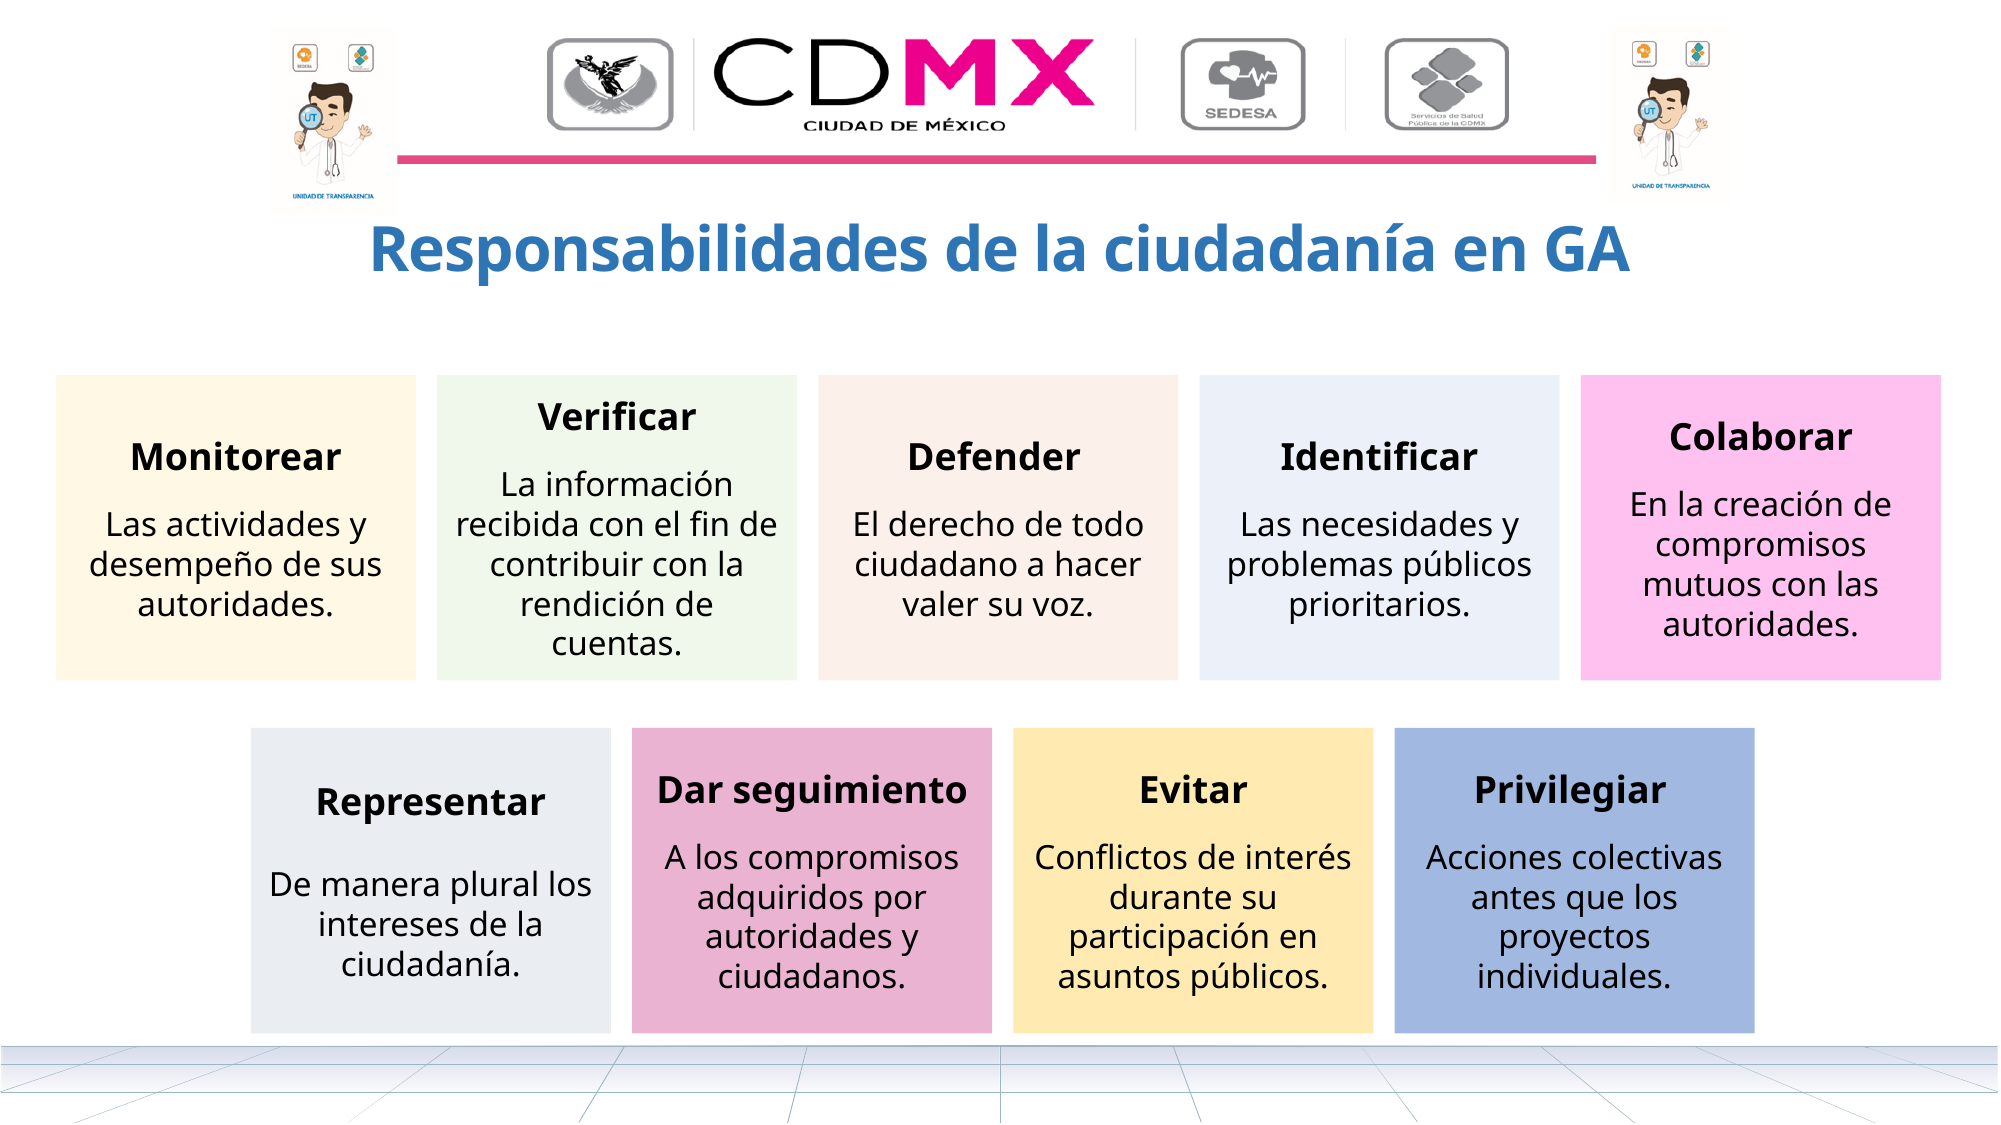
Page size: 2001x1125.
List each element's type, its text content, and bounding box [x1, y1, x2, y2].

text_box Identificar Las necesidades y problemas públicos prioritarios. [1199, 374, 1561, 681]
text_box Defender El derecho de todo ciudadano a hacer valer su voz. [817, 374, 1179, 681]
text_box Evitar Conflictos de interés durante su participación en asuntos públicos. [1012, 727, 1374, 1034]
text_box Verificar La información recibida con el fin de contribuir con la rendición de cuentas. [436, 374, 798, 681]
text_box Dar seguimiento A los compromisos adquiridos por autoridades y ciudadanos. [631, 727, 993, 1034]
text_box Monitorear Las actividades y desempeño de sus autoridades. [55, 374, 417, 681]
text_box Responsabilidades de la ciudadanía en GA [163, 201, 1836, 291]
text_box Privilegiar Acciones colectivas antes que los proyectos individuales. [1394, 727, 1756, 1034]
text_box Colaborar En la creación de compromisos mutuos con las autoridades. [1580, 374, 1942, 681]
picture [0, 1044, 1998, 1125]
text_box Representar De manera plural los intereses de la ciudadanía. [250, 727, 612, 1034]
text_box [267, 23, 1733, 215]
